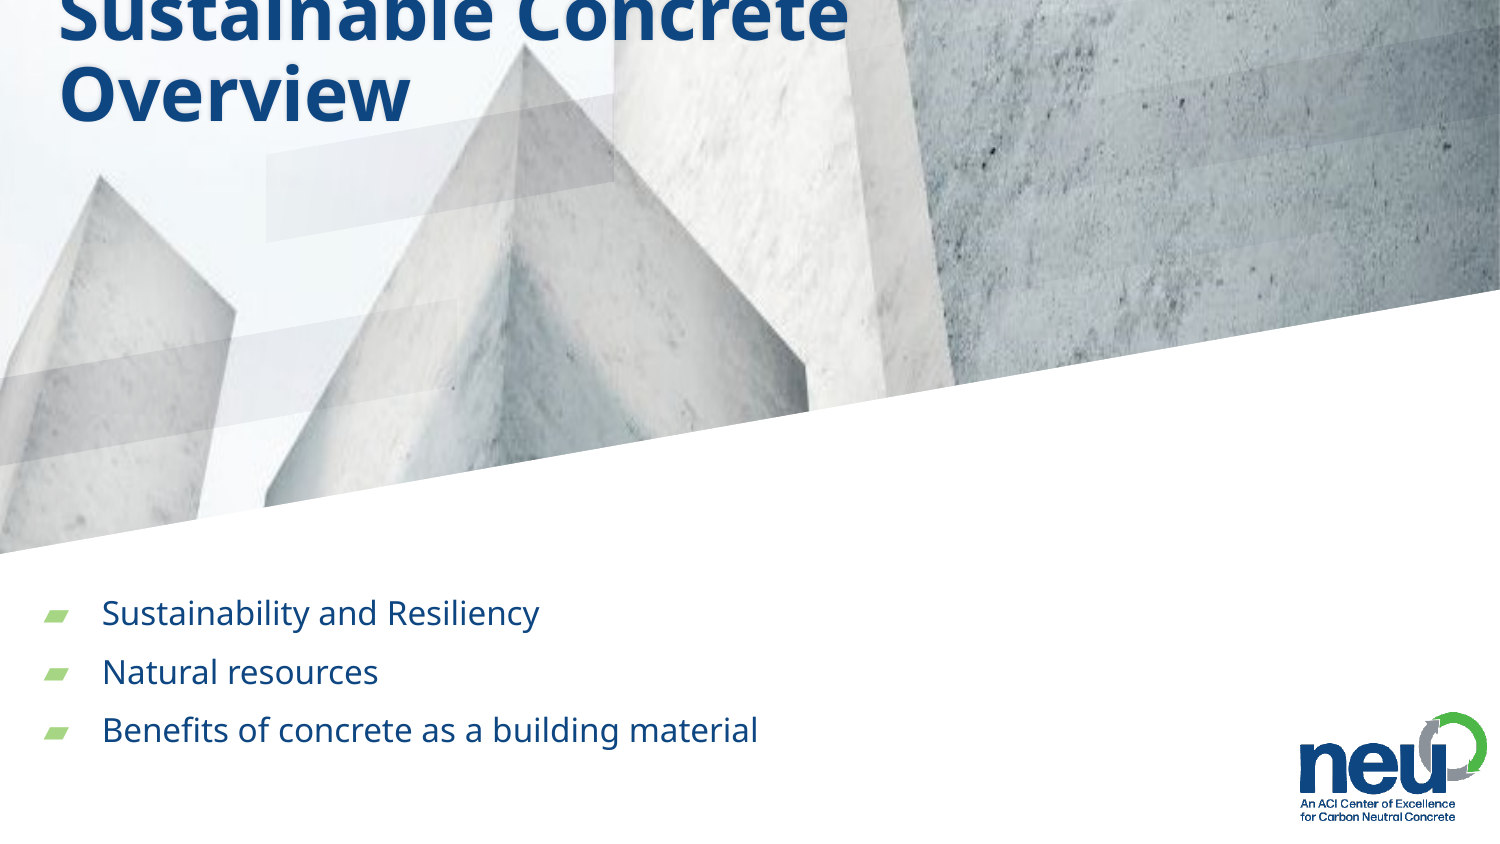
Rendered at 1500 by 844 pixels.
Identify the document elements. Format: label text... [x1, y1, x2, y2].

picture [0, 0, 1500, 523]
title Sustainable Concrete Overview [58, 83, 1190, 228]
list Sustainability and Resiliency Natural resources Benefits of concrete as a building material [26, 523, 1304, 844]
picture [1304, 712, 1487, 821]
